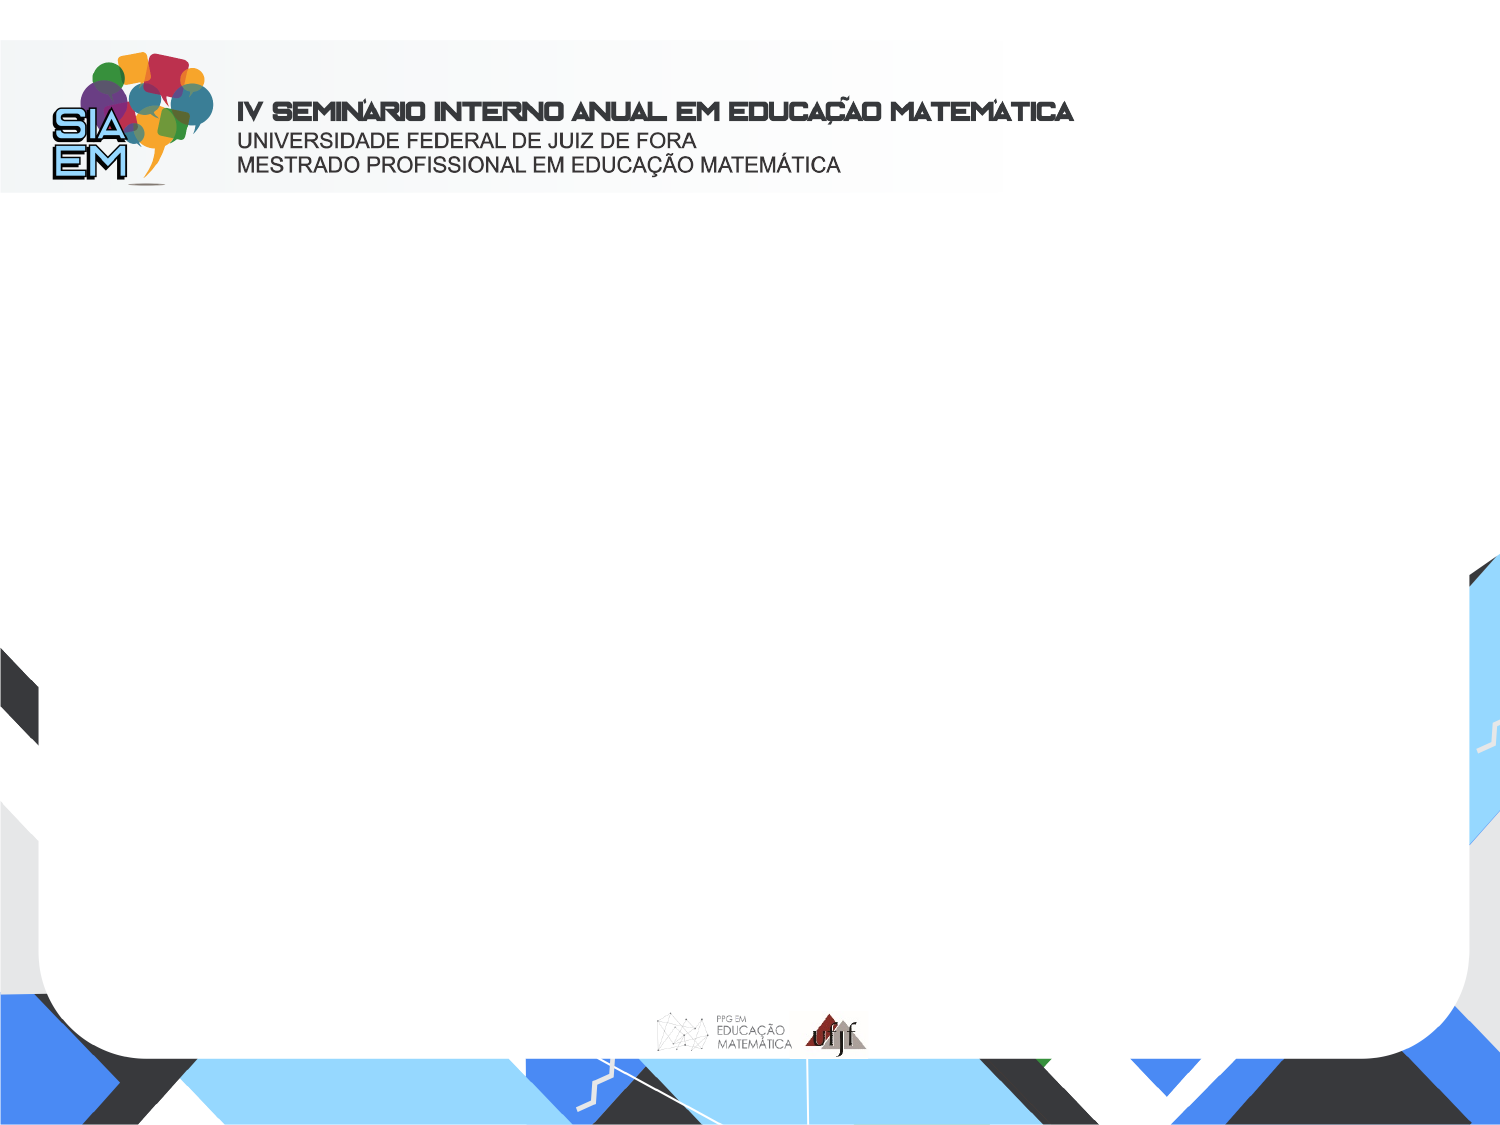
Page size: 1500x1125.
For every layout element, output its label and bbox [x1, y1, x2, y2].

picture [0, 0, 1500, 1125]
text_box [655, 1011, 869, 1059]
